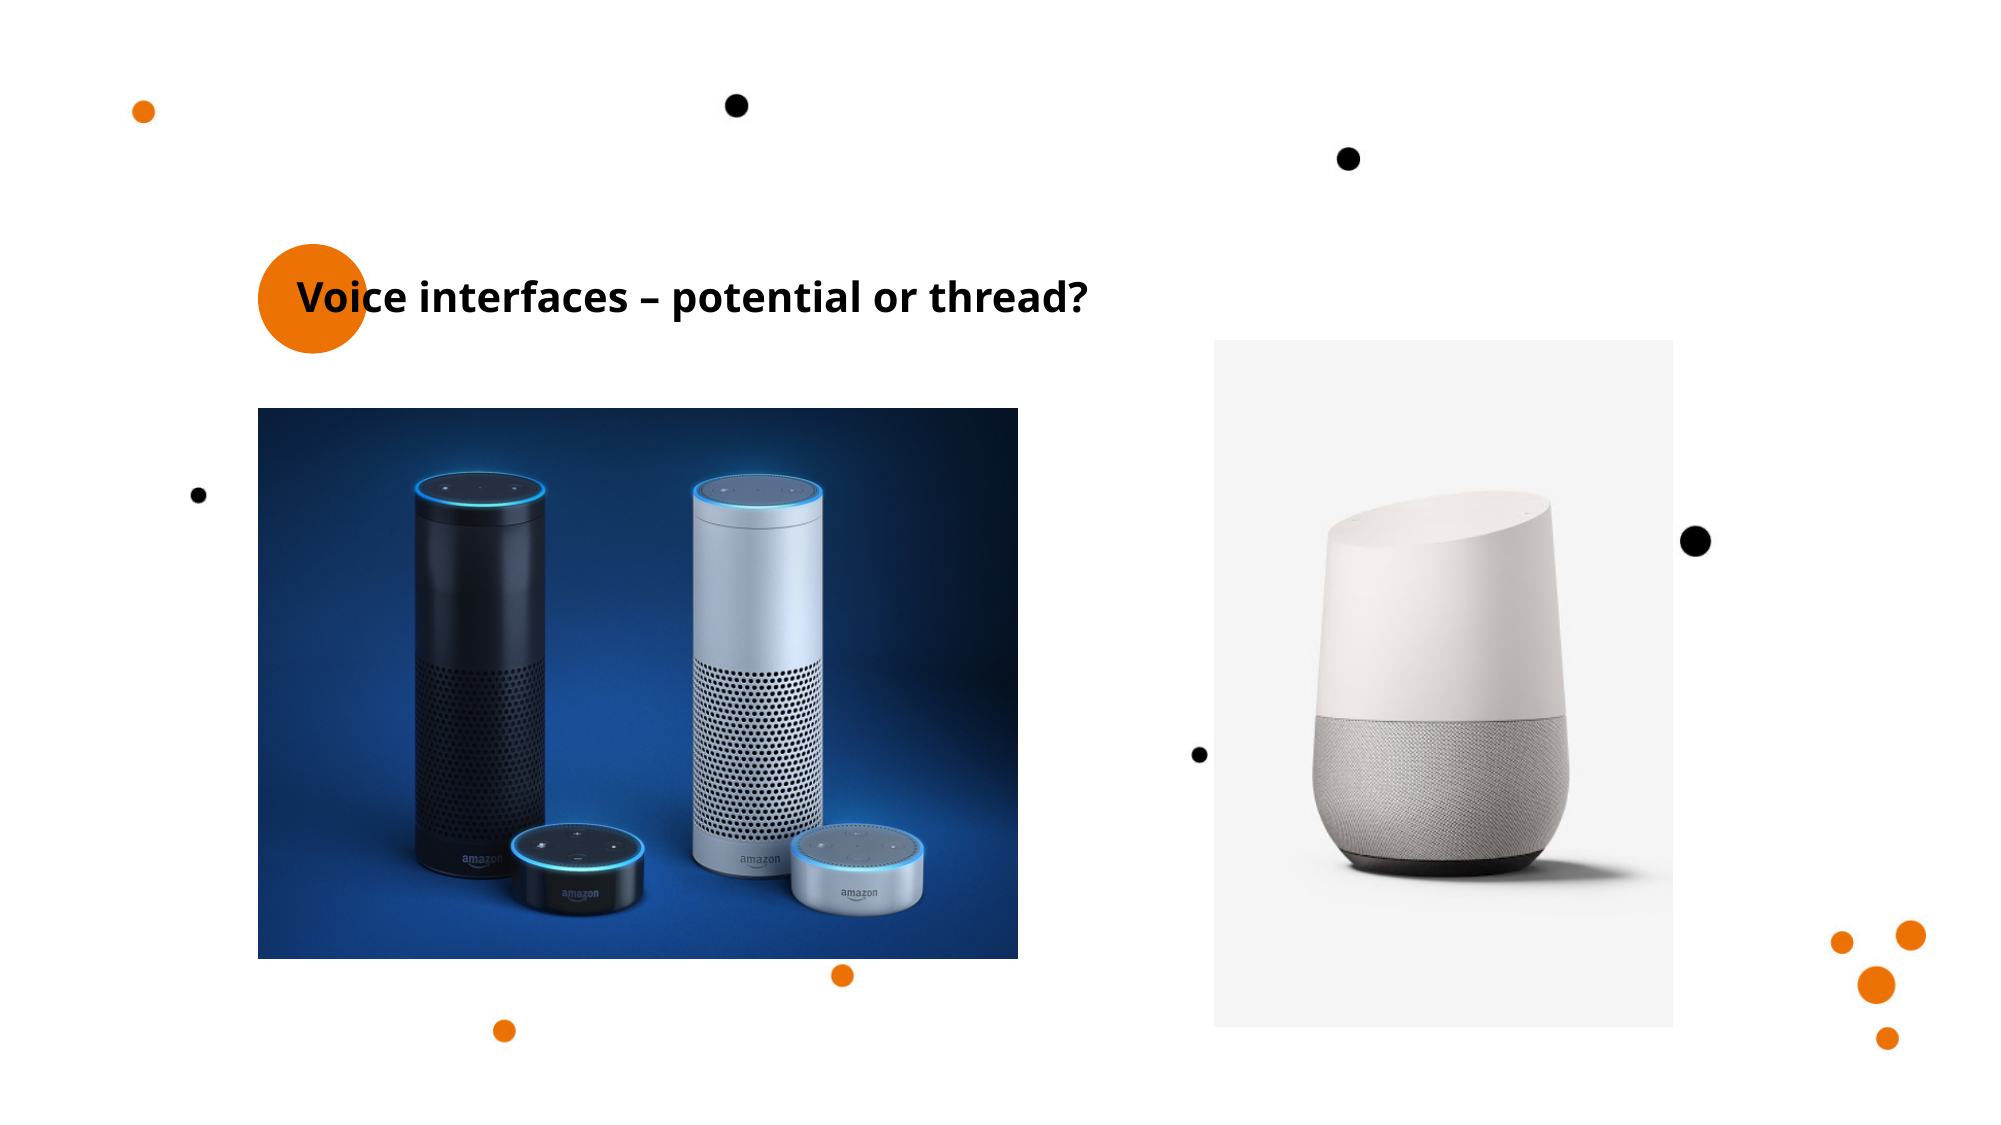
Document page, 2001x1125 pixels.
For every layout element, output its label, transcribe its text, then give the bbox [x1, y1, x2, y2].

text_box Voice interfaces – potential or thread? [281, 268, 1109, 329]
picture [0, 0, 2001, 1125]
text_box [256, 242, 360, 355]
